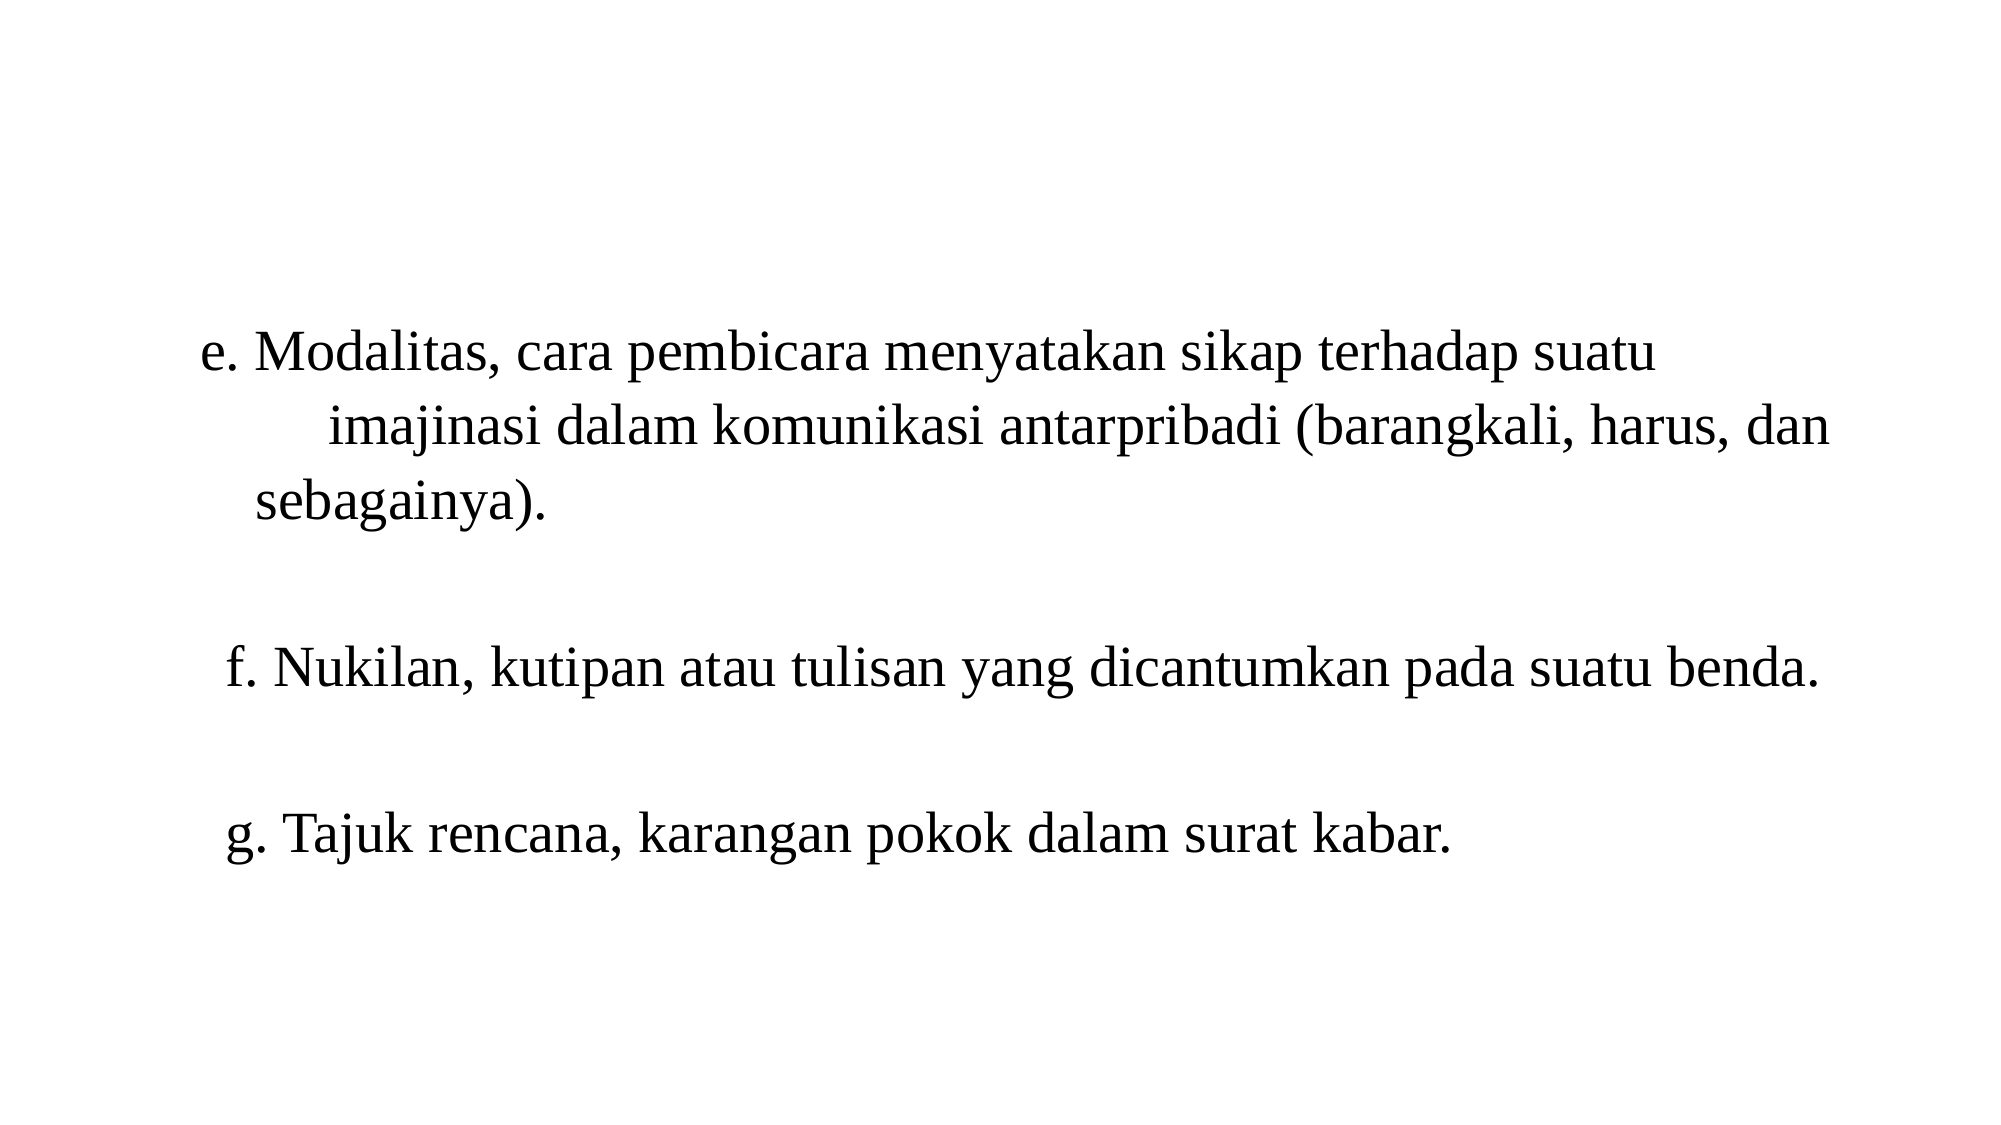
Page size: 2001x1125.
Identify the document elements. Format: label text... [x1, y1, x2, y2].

list e. Modalitas, cara pembicara menyatakan sikap terhadap suatu imajinasi dalam komunikasi antarpribadi (barangkali, harus, dan sebagainya). f. Nukilan, kutipan atau tulisan yang dicantumkan pada suatu benda. g. Tajuk rencana, karangan pokok dalam surat kabar. [137, 299, 1863, 1014]
